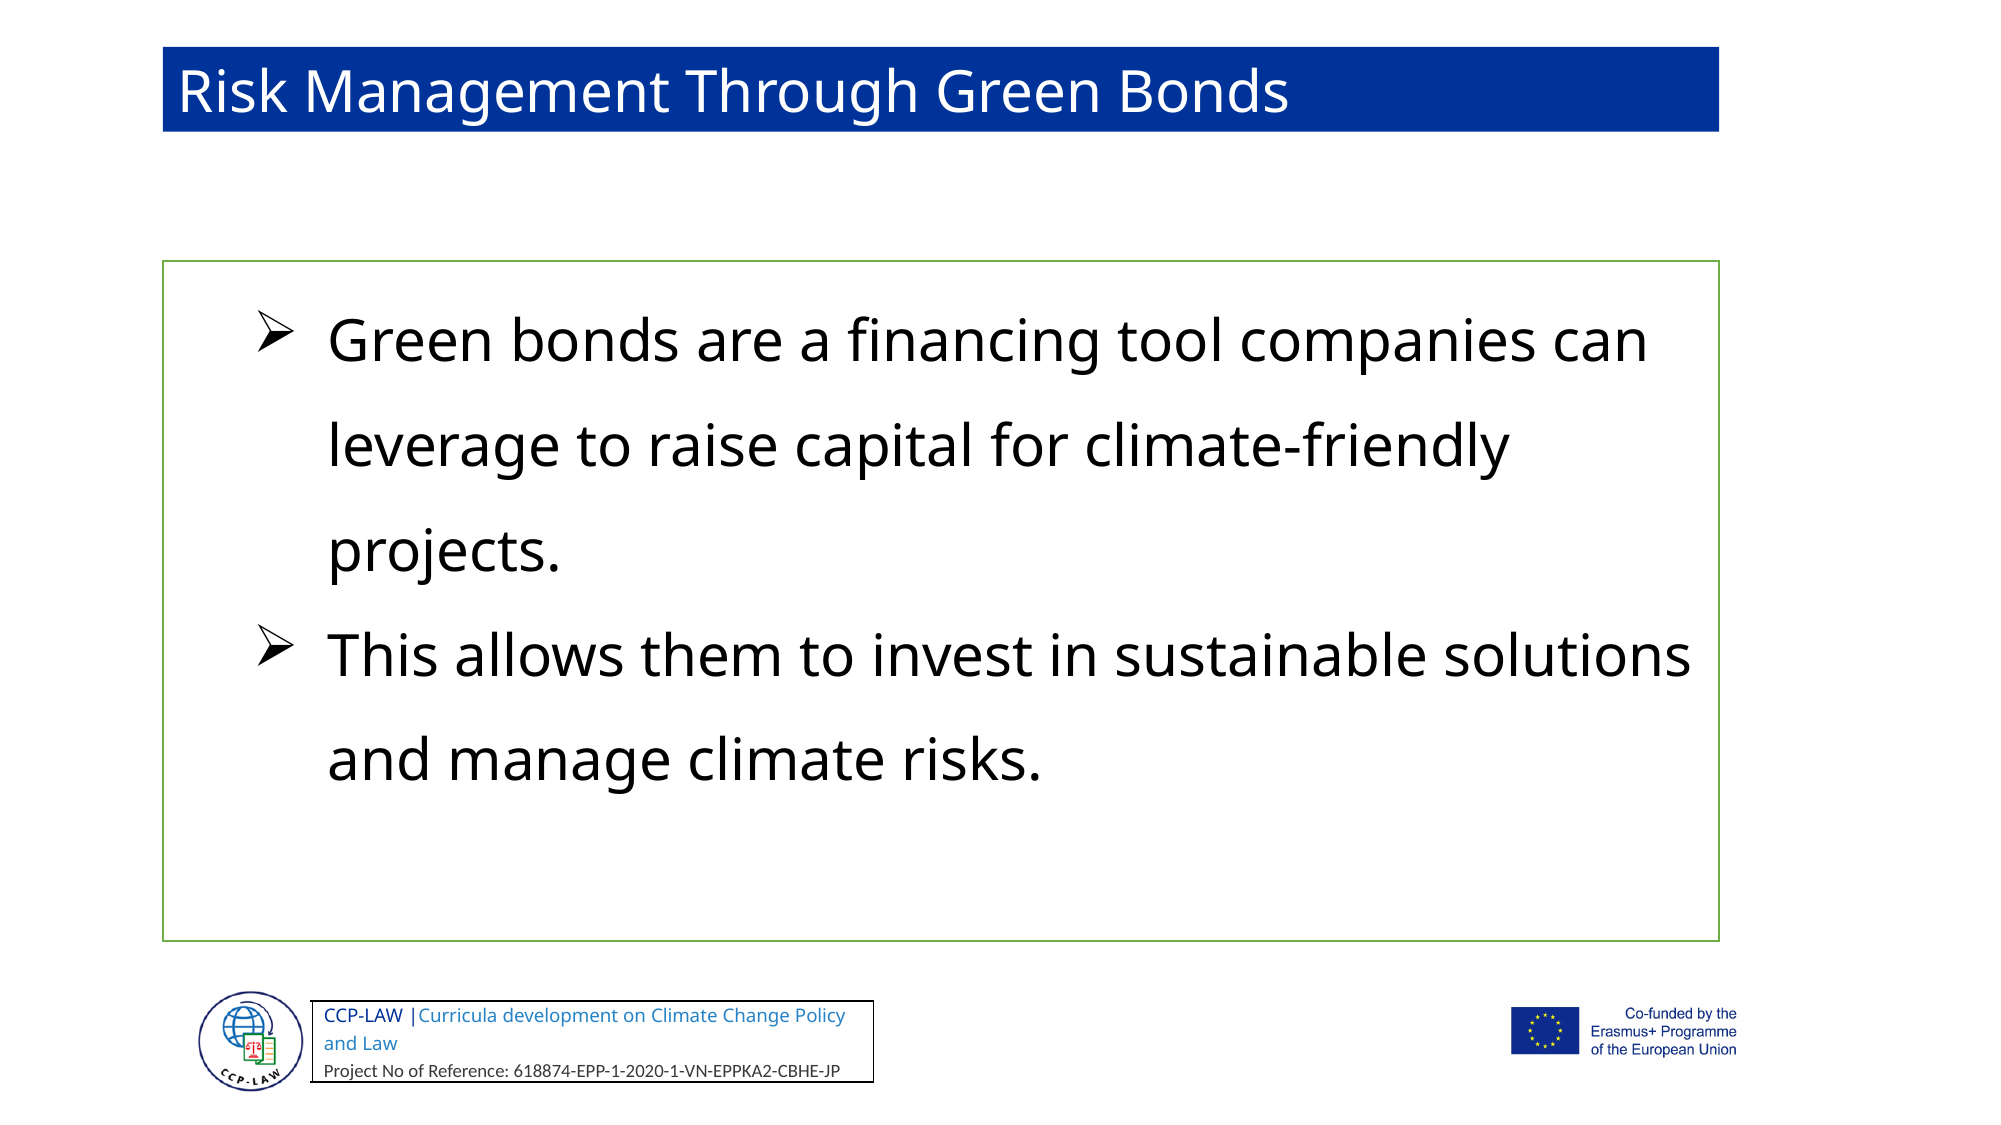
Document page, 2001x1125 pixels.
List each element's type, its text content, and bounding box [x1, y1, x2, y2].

text_box Risk Management Through Green Bonds [162, 46, 1720, 132]
picture [195, 984, 310, 1095]
picture [1497, 997, 1748, 1068]
text_box Green bonds are a financing tool companies can leverage to raise capital for climate-friendly projects. This allows them to invest in sustainable solutions and manage climate risks. [162, 261, 1720, 942]
